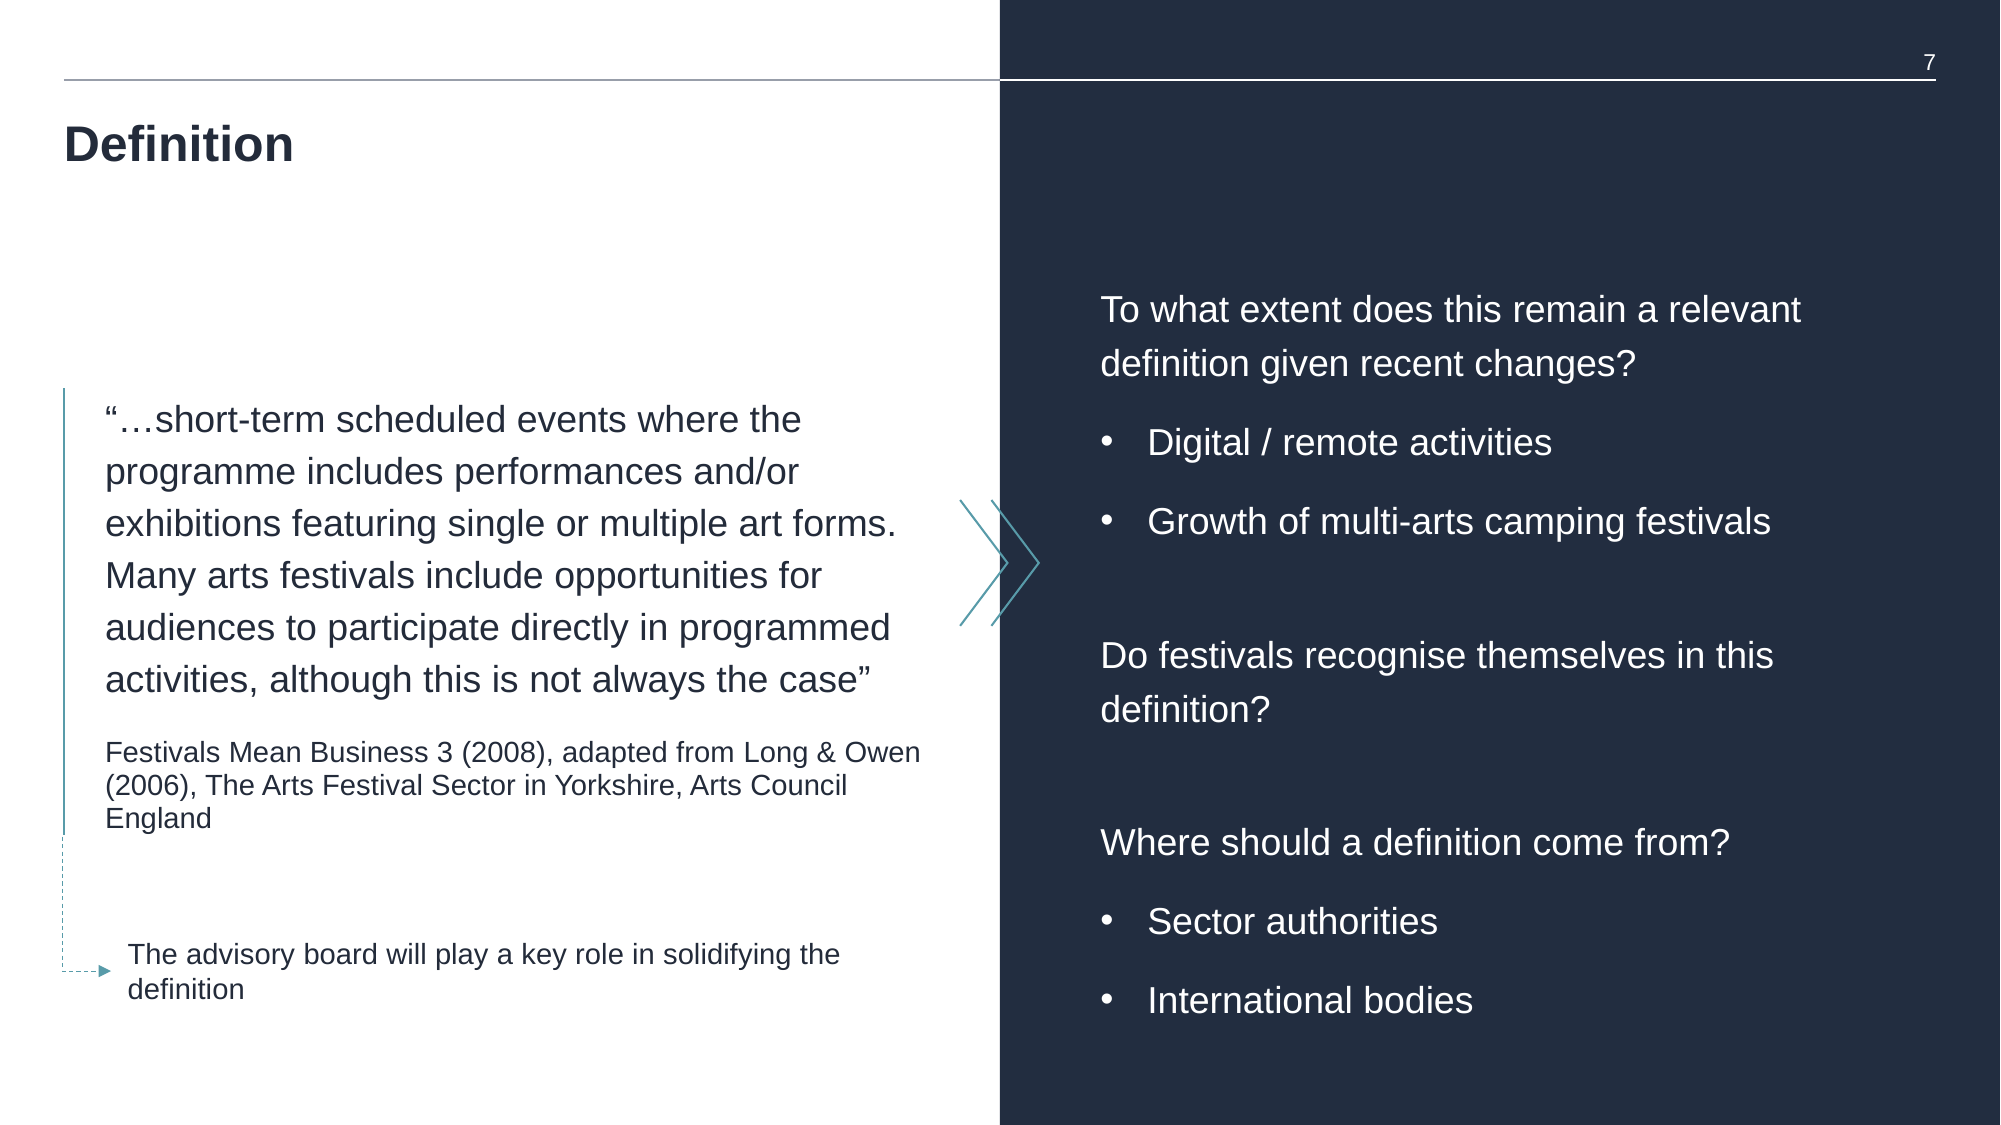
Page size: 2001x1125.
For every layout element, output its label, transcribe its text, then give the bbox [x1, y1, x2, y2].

list Definition [63, 111, 945, 158]
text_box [19, 879, 154, 929]
list To what extent does this remain a relevant definition given recent changes? Digital / remote activities Growth of multi-arts camping festivals Do festivals recognise themselves in this definition? Where should a definition come from? Sector authorities International bodies [1100, 275, 1857, 1024]
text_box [960, 499, 1039, 626]
text_box [63, 387, 946, 838]
text_box The advisory board will play a key role in solidifying the definition [112, 928, 954, 1013]
